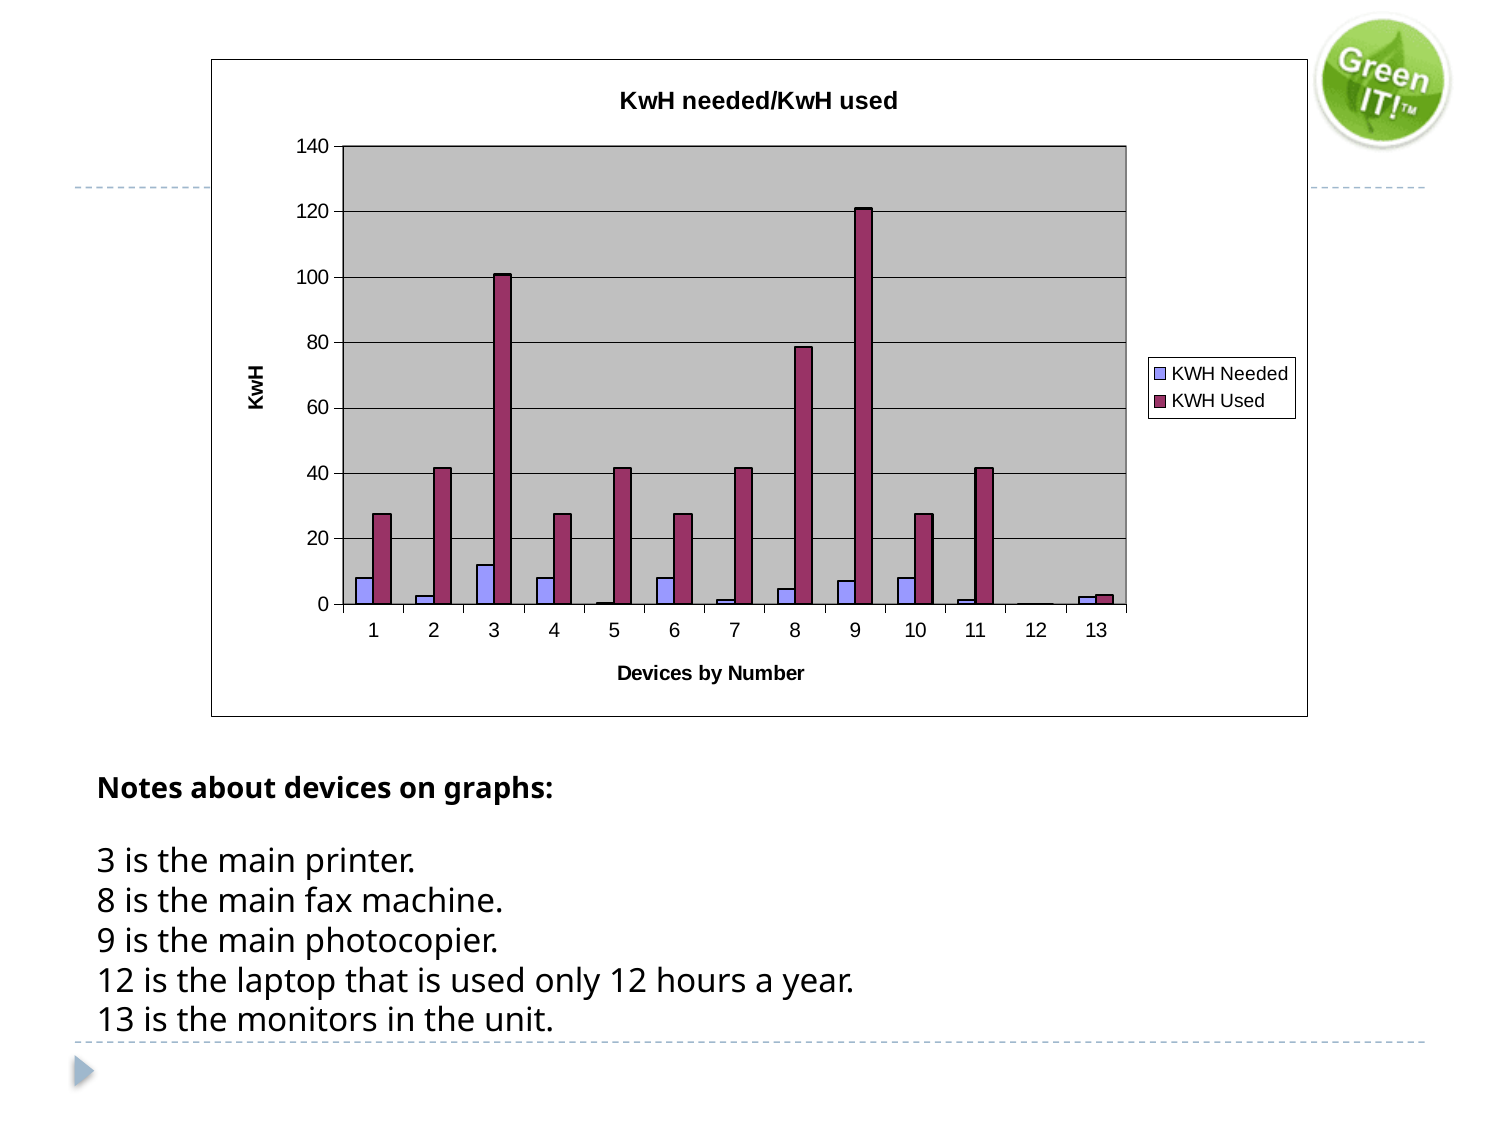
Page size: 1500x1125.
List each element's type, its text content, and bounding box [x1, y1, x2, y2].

chart [210, 58, 1308, 717]
picture [1312, 11, 1454, 153]
text_box Notes about devices on graphs: 3 is the main printer. 8 is the main fax machine. 9 is the main photocopier. 12 is the laptop that is used only 12 hours a year. 13 is the monitors in the unit. [81, 761, 1430, 1067]
